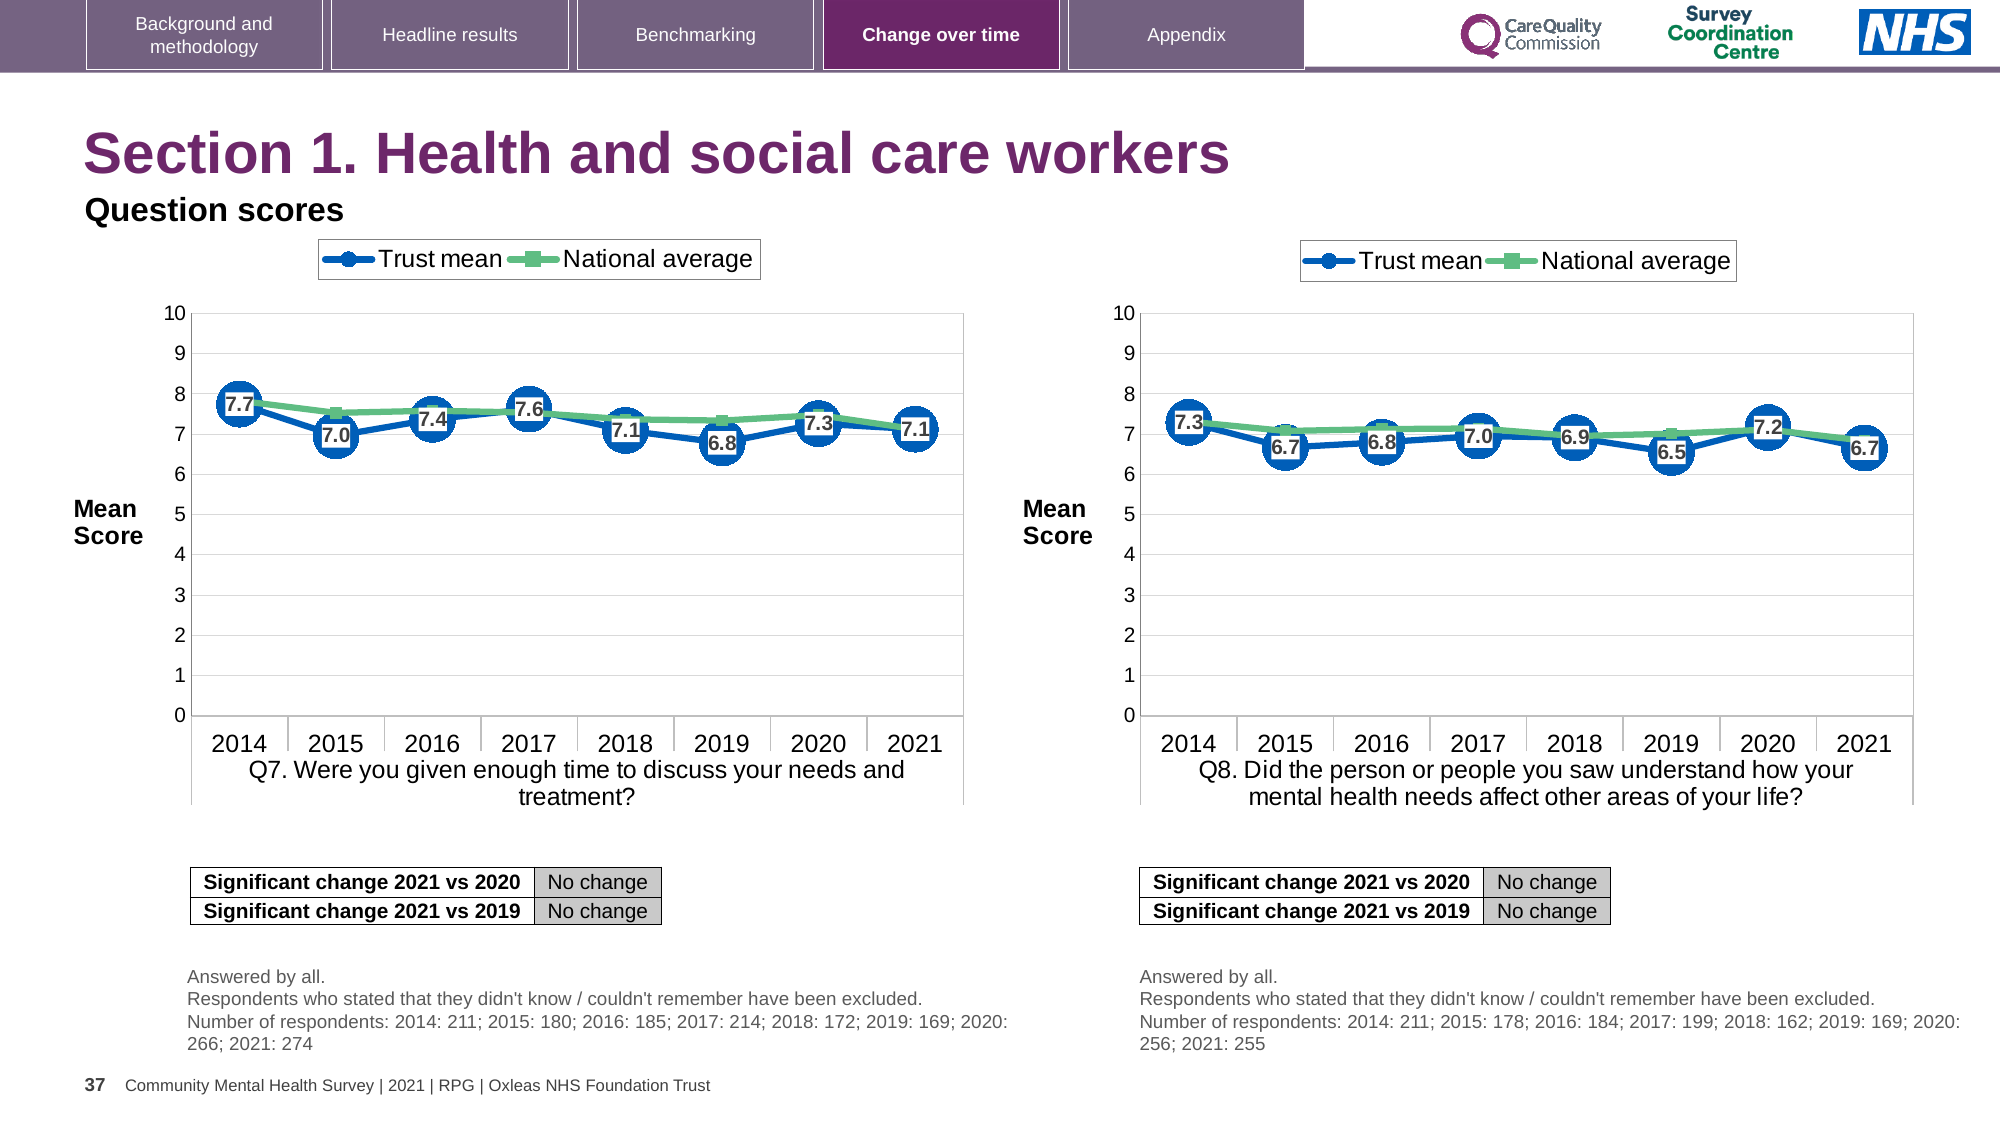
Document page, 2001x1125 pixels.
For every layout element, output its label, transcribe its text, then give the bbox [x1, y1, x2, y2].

table_header Significant change 2021 vs 2020 [1140, 868, 1483, 897]
table_cell Significant change 2021 vs 2019 [191, 898, 534, 924]
table_cell No change [1484, 898, 1610, 924]
table_cell Significant change 2021 vs 2019 [1140, 898, 1483, 924]
table_header Significant change 2021 vs 2020 [191, 868, 534, 897]
text_box 37 [84, 1065, 122, 1125]
table_header No change [535, 868, 661, 897]
text_box Question scores [84, 185, 1864, 229]
title Section 1. Health and social care workers [68, 100, 1942, 209]
table_cell No change [535, 898, 661, 924]
picture [1859, 9, 1971, 55]
chart [1018, 237, 1916, 858]
picture [1666, 3, 1794, 61]
table_header No change [1484, 868, 1610, 897]
chart [68, 237, 966, 858]
picture [1460, 13, 1602, 59]
text_box Answered by all. Respondents who stated that they didn't know / couldn't remember have been excluded. Number of respondents: 2014: 211; 2015: 180; 2016: 185; 2017: 214; 2018: 172; 2019: 169; 2020: 266; 2021: 274 [172, 957, 1036, 1085]
text_box Answered by all. Respondents who stated that they didn't know / couldn't remember have been excluded. Number of respondents: 2014: 211; 2015: 178; 2016: 184; 2017: 199; 2018: 162; 2019: 169; 2020: 256; 2021: 255 [1124, 957, 2000, 1085]
